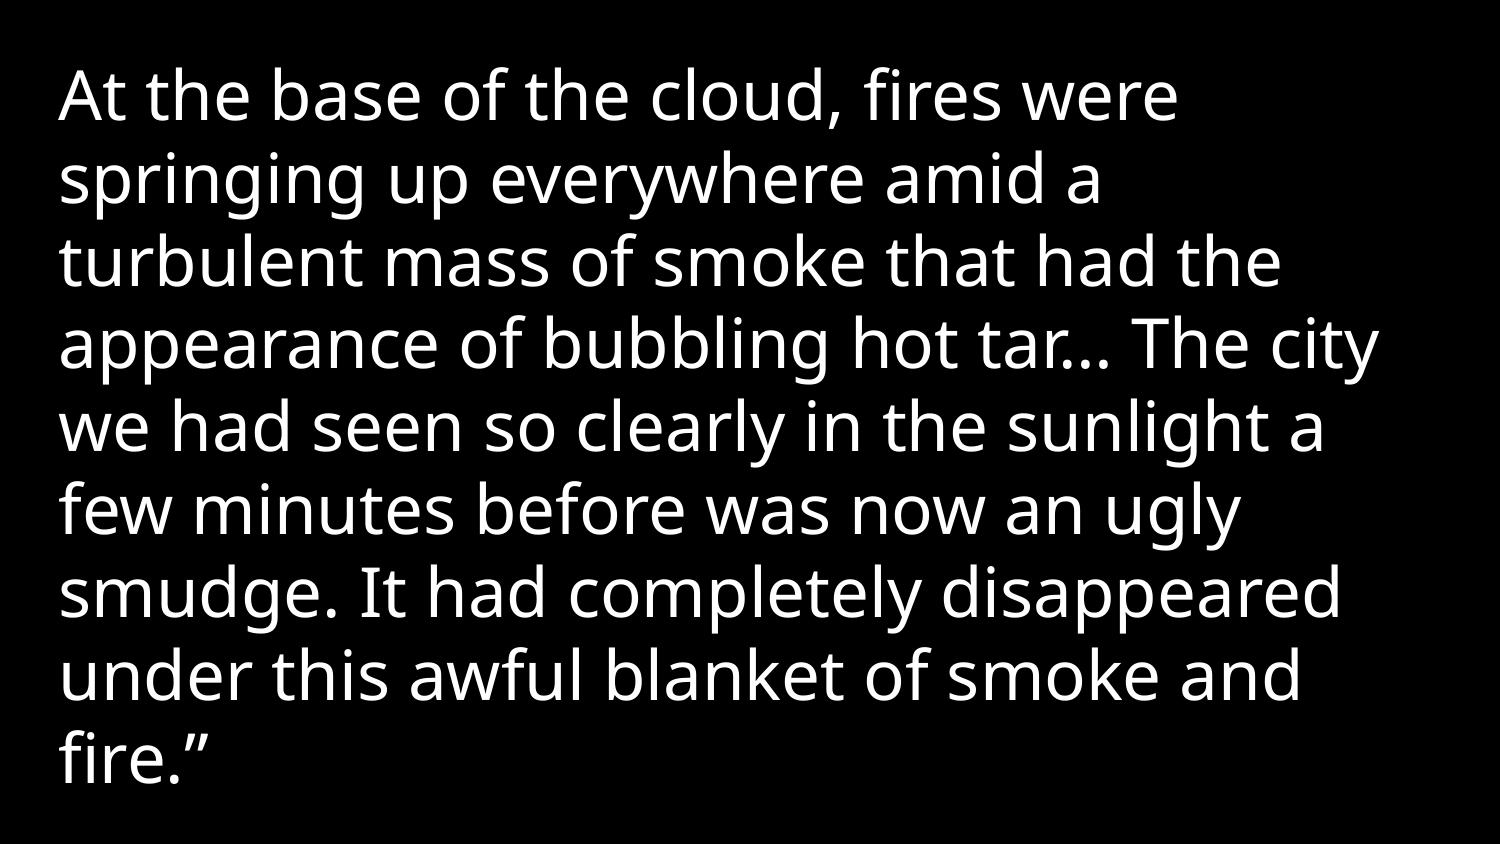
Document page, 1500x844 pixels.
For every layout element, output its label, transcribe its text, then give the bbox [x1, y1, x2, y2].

list At the base of the cloud, fires were springing up everywhere amid a turbulent mass of smoke that had the appearance of bubbling hot tar… The city we had seen so clearly in the sunlight a few minutes before was now an ugly smudge. It had completely disappeared under this awful blanket of smoke and fire.” [50, 46, 1425, 810]
